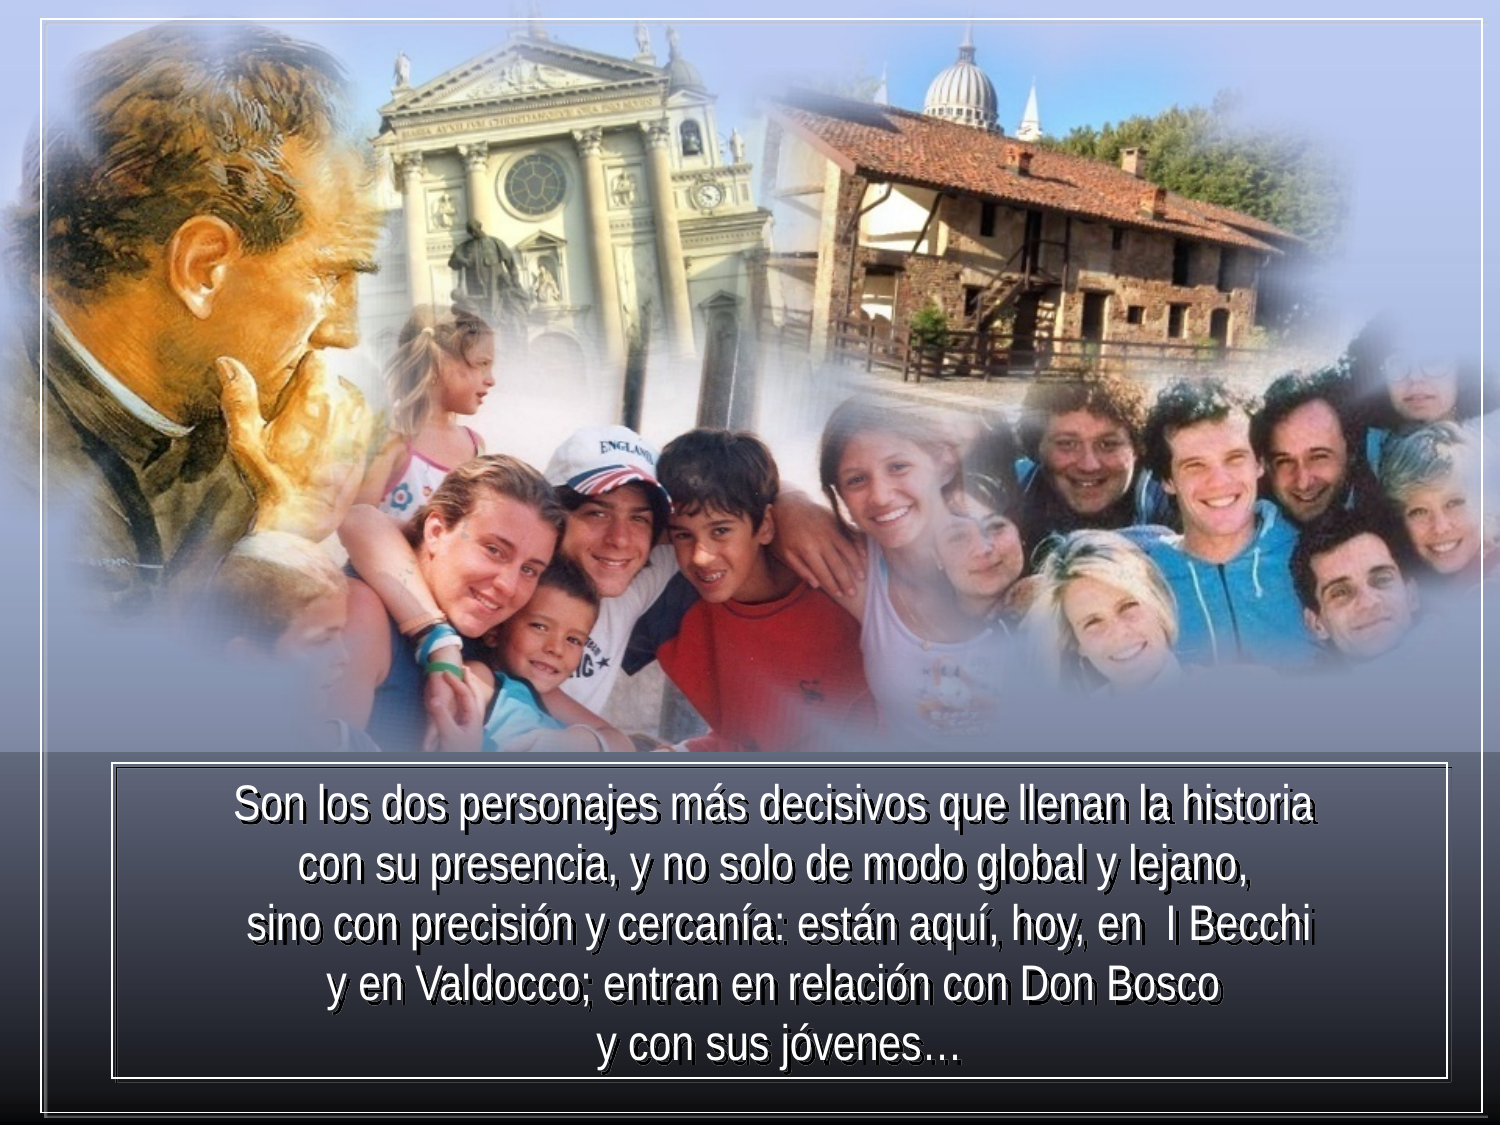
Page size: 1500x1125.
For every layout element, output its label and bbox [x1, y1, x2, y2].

picture [0, 0, 1500, 1125]
text_box [41, 760, 1483, 1113]
